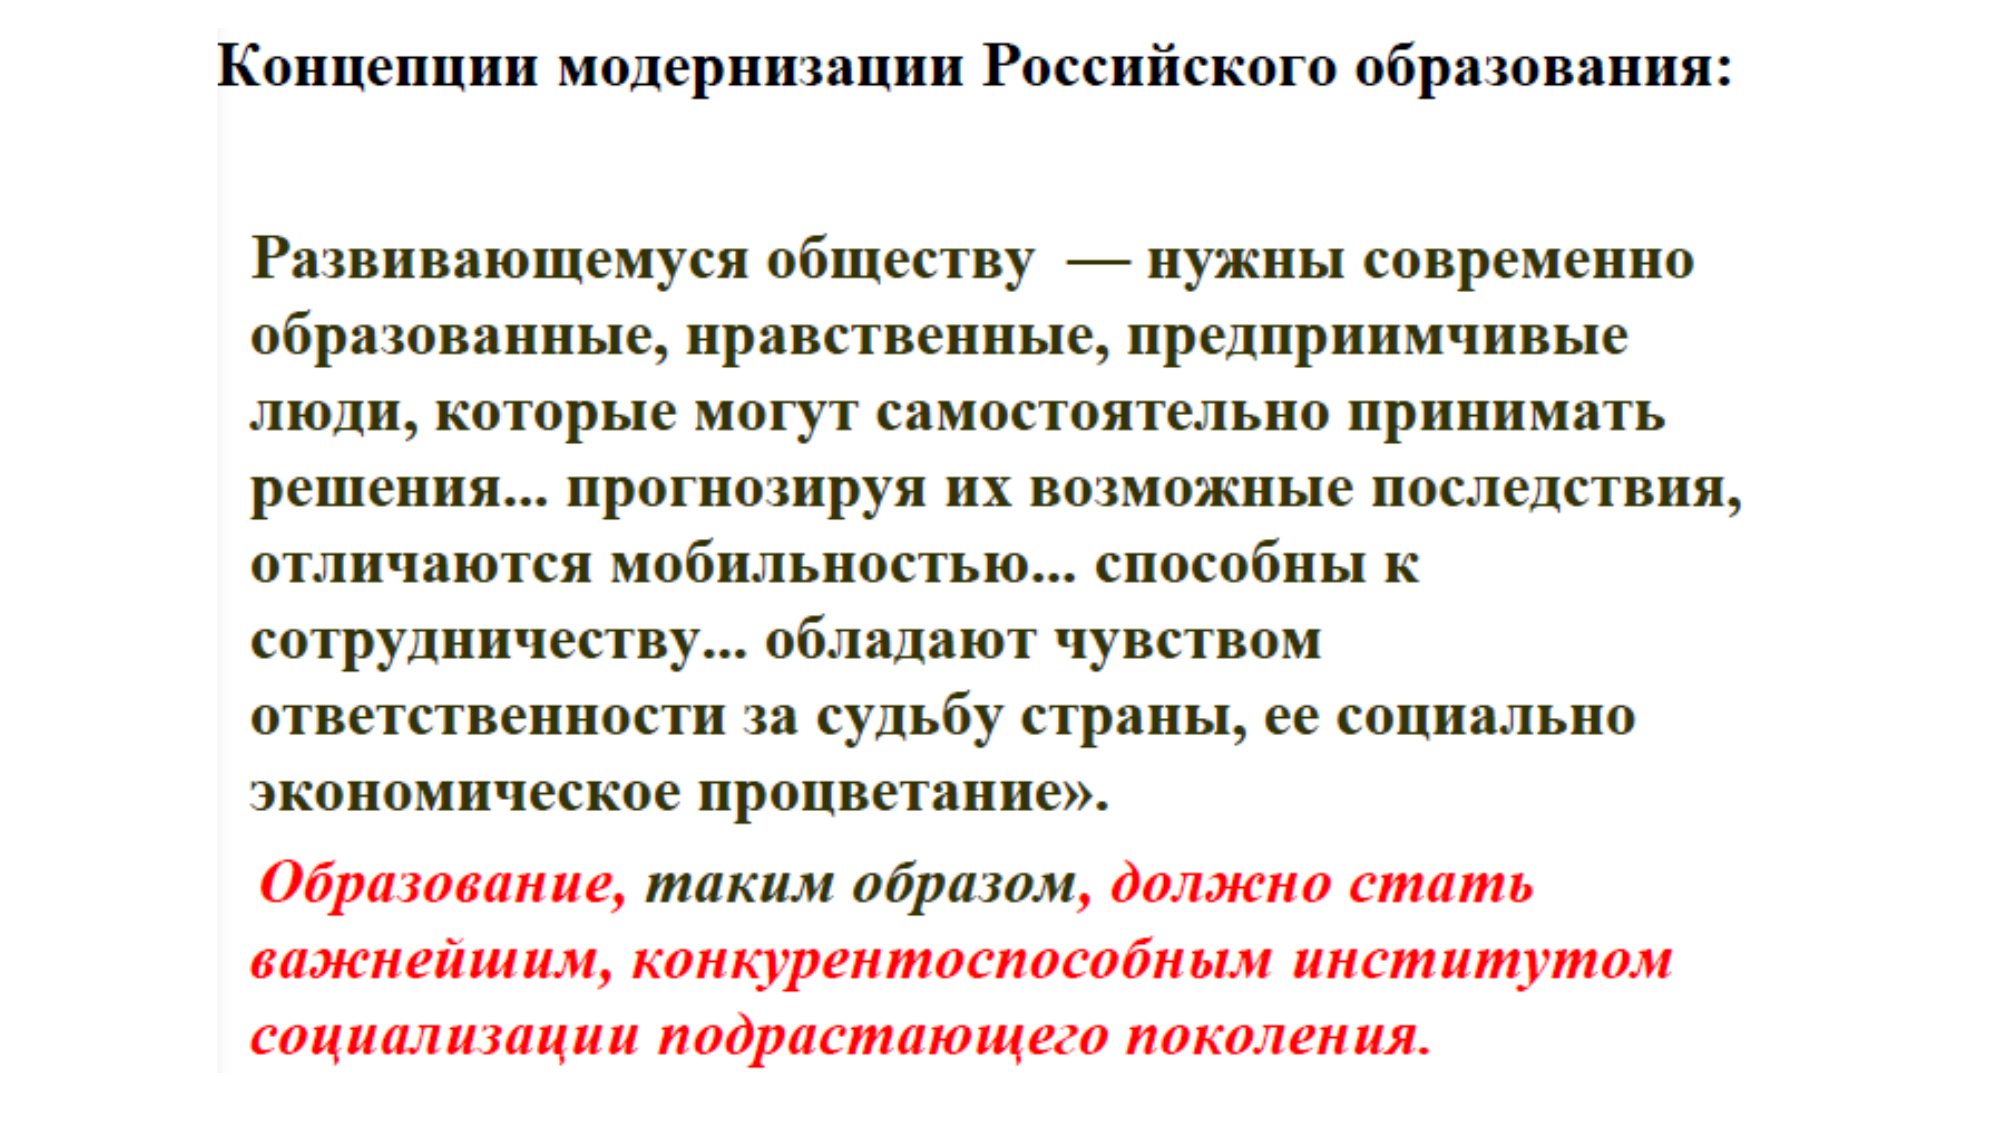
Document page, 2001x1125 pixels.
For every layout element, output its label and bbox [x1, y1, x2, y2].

list [217, 28, 1748, 1073]
